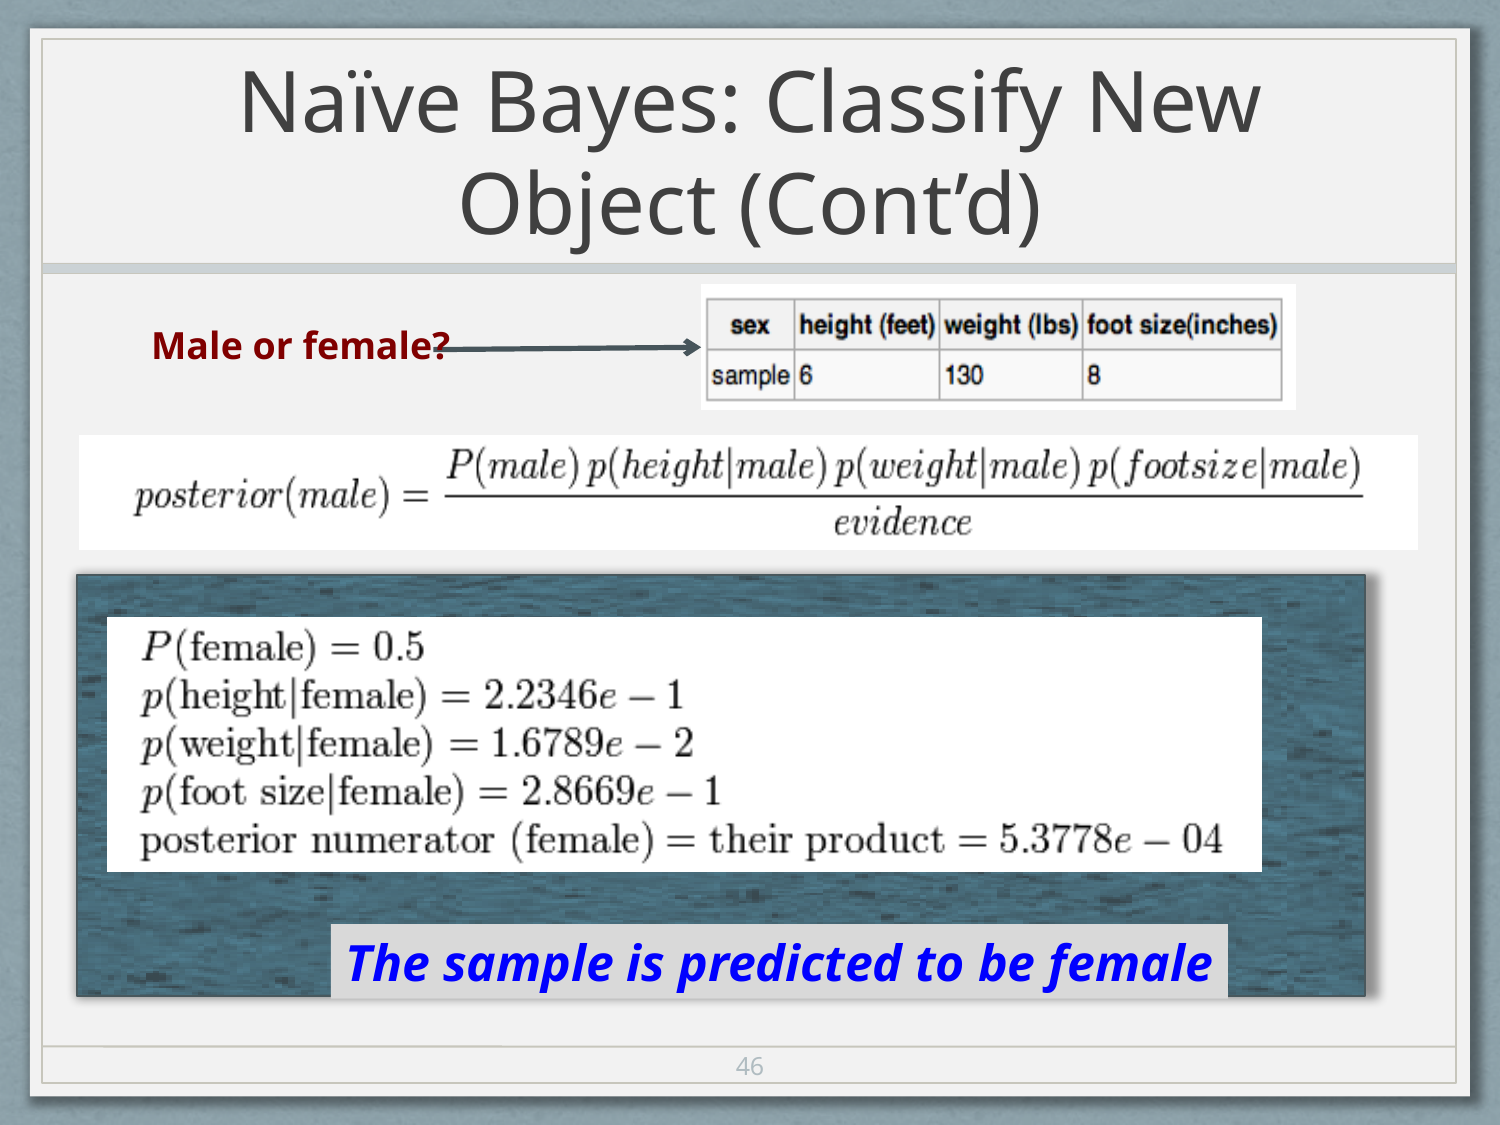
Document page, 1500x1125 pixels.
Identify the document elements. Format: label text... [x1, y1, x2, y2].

title Naïve Bayes: Classify New Object (Cont’d) [147, 40, 1353, 260]
text_box Male or female? [136, 314, 494, 375]
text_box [432, 346, 702, 351]
text_box The sample is predicted to be female [330, 924, 1228, 999]
slide_number 46 [687, 1045, 813, 1090]
picture [700, 284, 1296, 411]
text_box [76, 574, 1366, 997]
picture [107, 617, 1263, 873]
picture [78, 434, 1418, 551]
